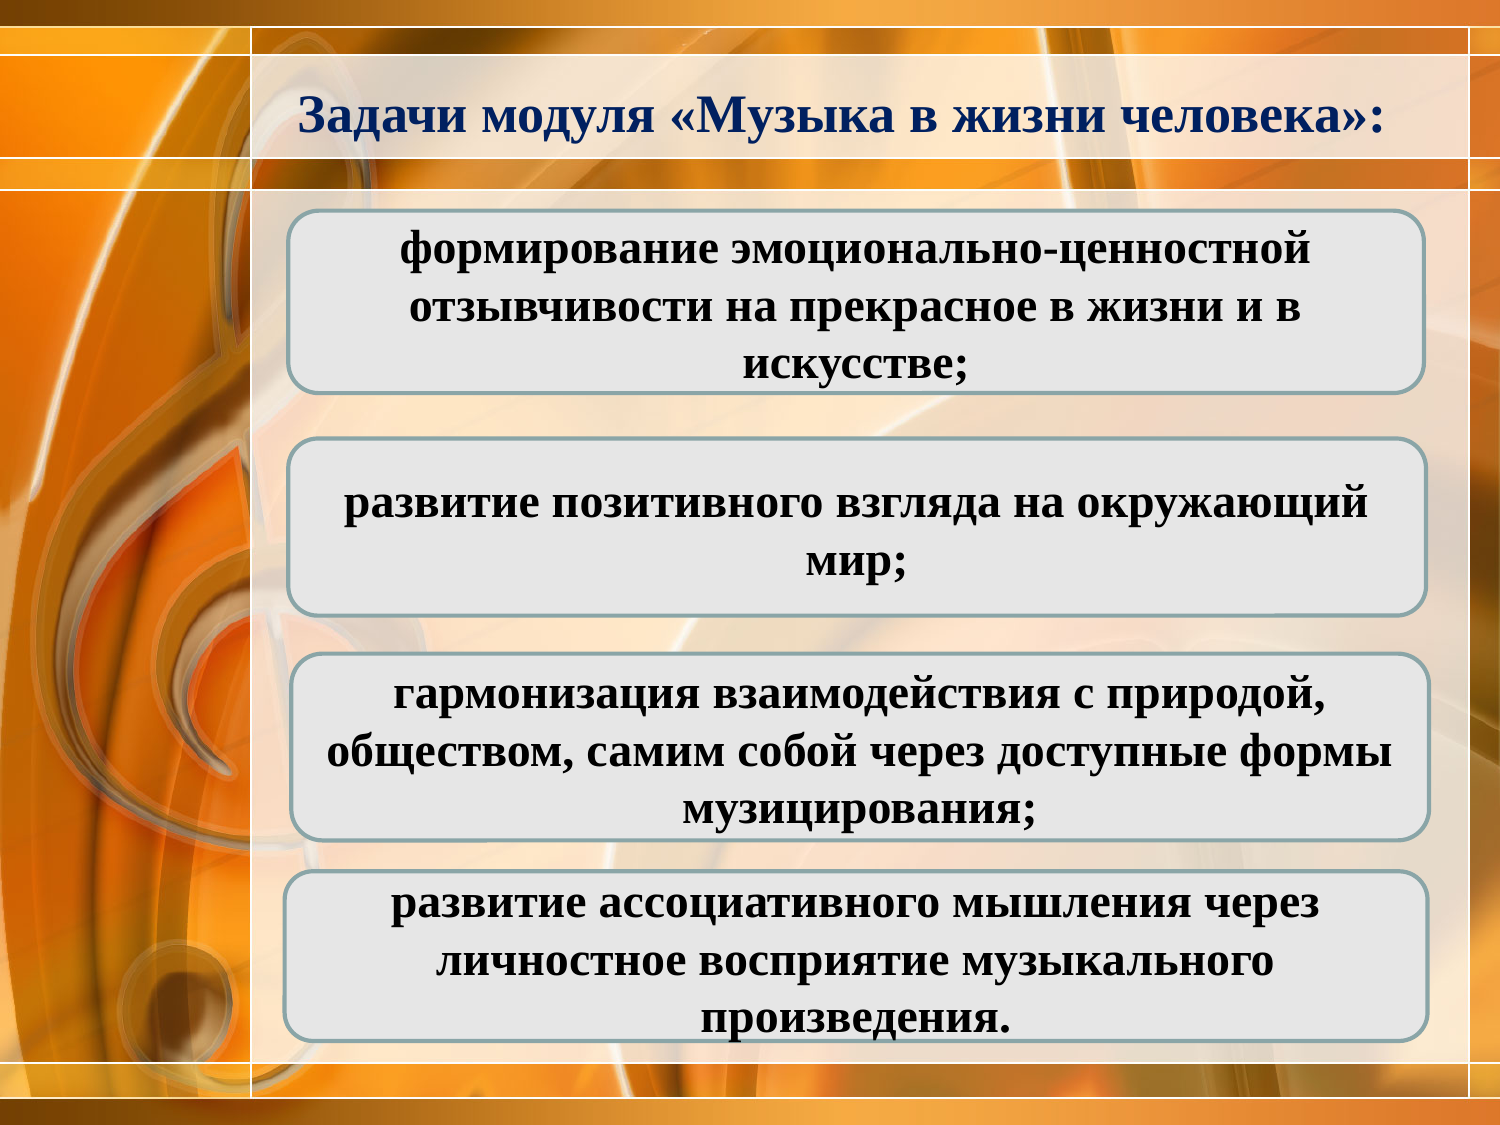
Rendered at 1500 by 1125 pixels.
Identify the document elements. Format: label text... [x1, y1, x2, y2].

text_box развитие позитивного взгляда на окружающий мир; [286, 436, 1429, 618]
text_box развитие ассоциативного мышления через личностное восприятие музыкального произведения. [282, 869, 1430, 1044]
title Задачи модуля «Музыка в жизни человека»: [245, 30, 1421, 169]
picture [0, 0, 1500, 1125]
text_box гармонизация взаимодействия с природой, обществом, самим собой через доступные формы музицирования; [289, 651, 1432, 843]
list [262, 212, 1425, 1005]
text_box формирование эмоционально-ценностной отзывчивости на прекрасное в жизни и в искусстве; [286, 208, 1427, 396]
